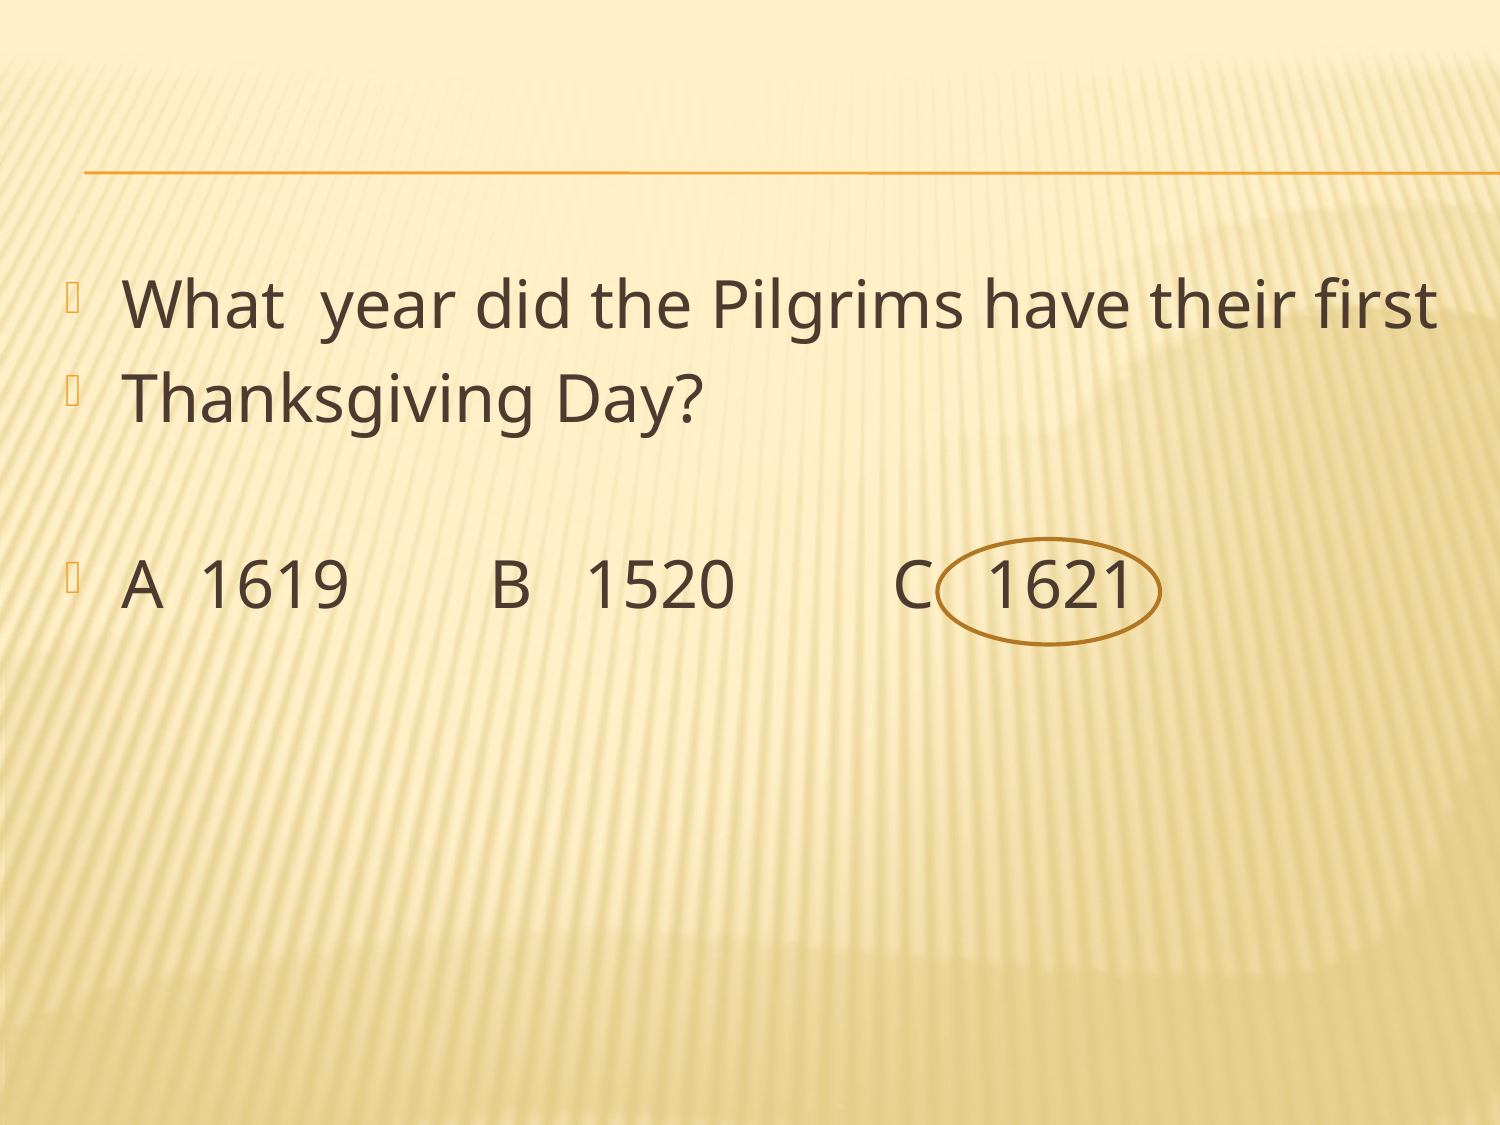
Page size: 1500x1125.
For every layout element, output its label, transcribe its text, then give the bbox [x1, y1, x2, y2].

list What year did the Pilgrims have their first Thanksgiving Day? A 1619 B 1520 C 1621 [50, 254, 1475, 998]
text_box [935, 536, 1163, 647]
